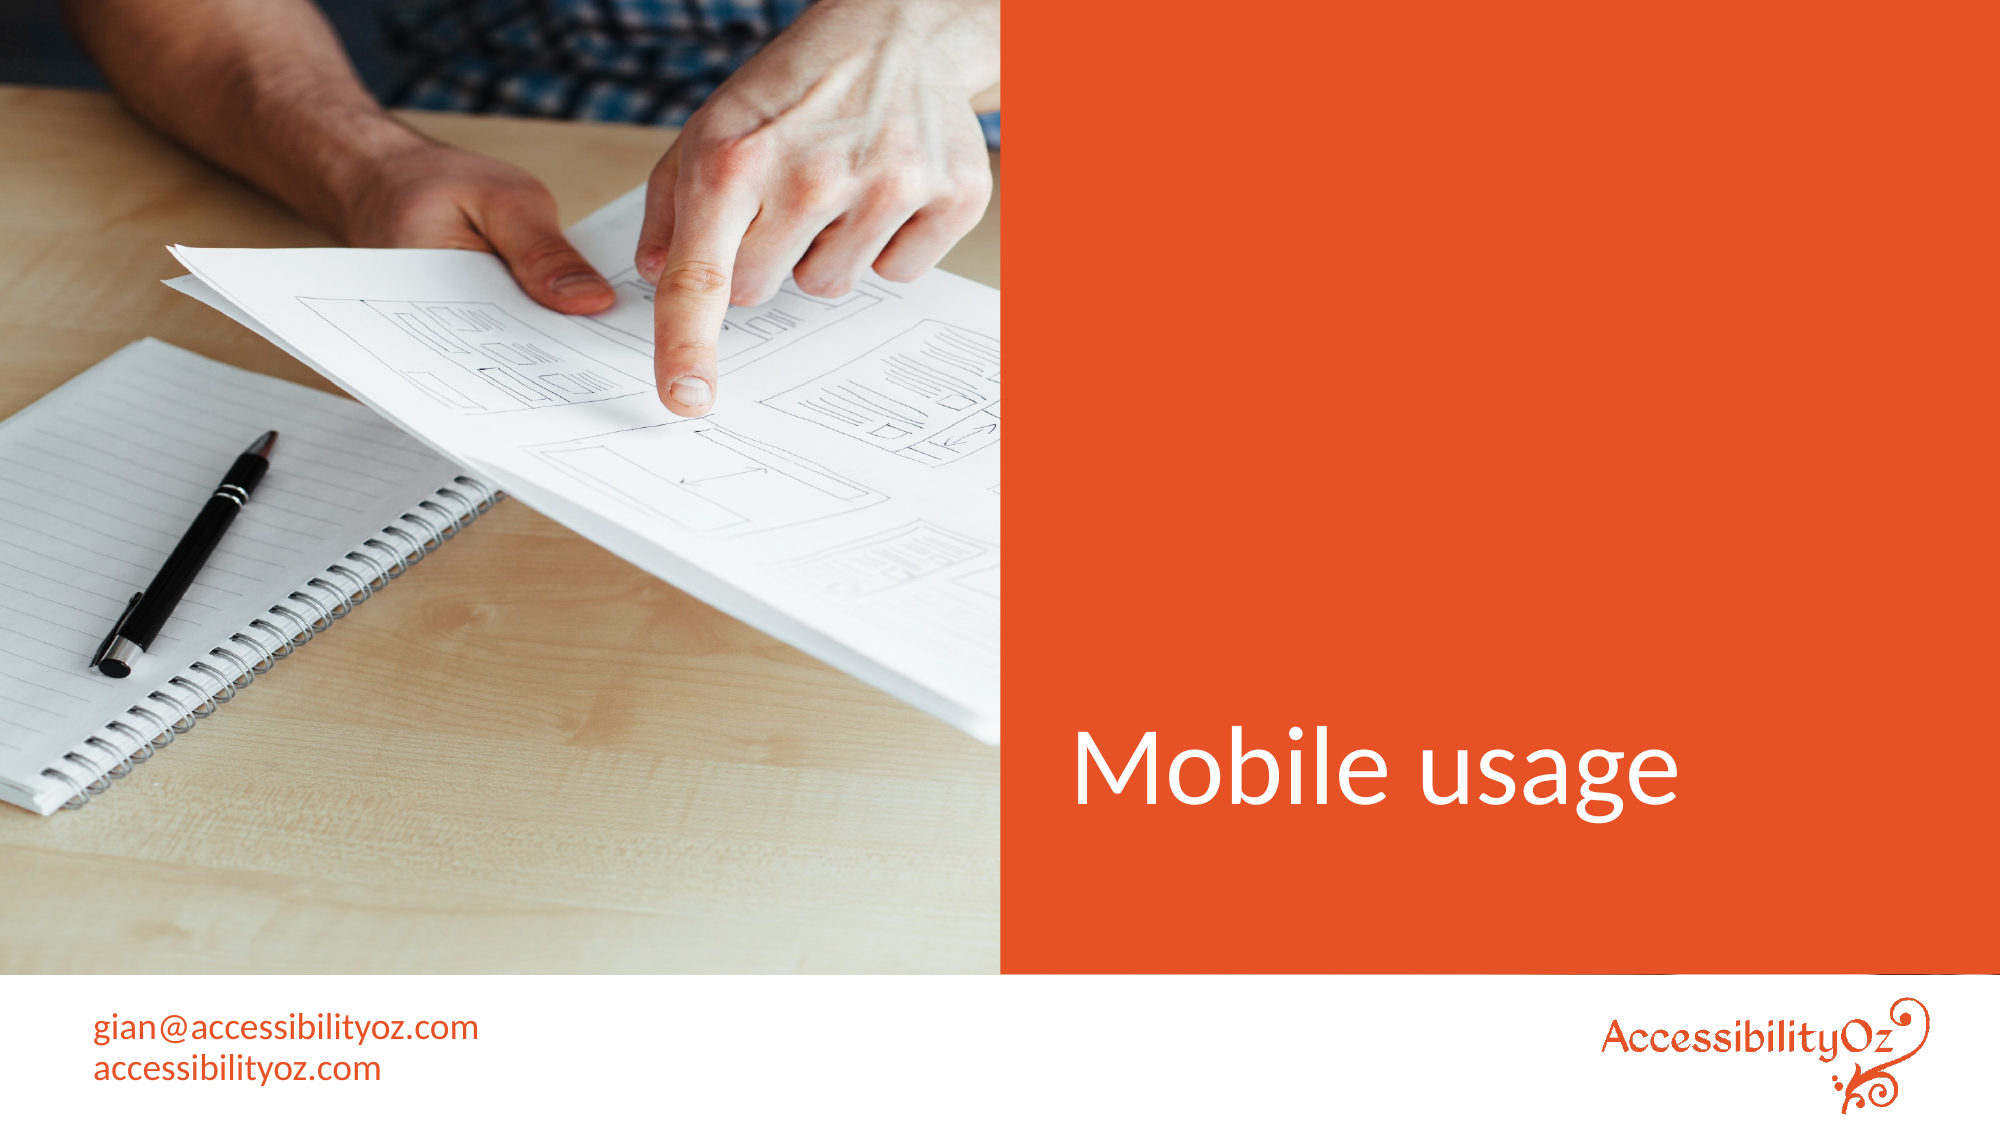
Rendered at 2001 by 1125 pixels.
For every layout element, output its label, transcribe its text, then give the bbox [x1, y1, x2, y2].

title Mobile usage [1054, 184, 1949, 836]
picture [0, 0, 1000, 975]
picture [1568, 957, 1962, 1125]
